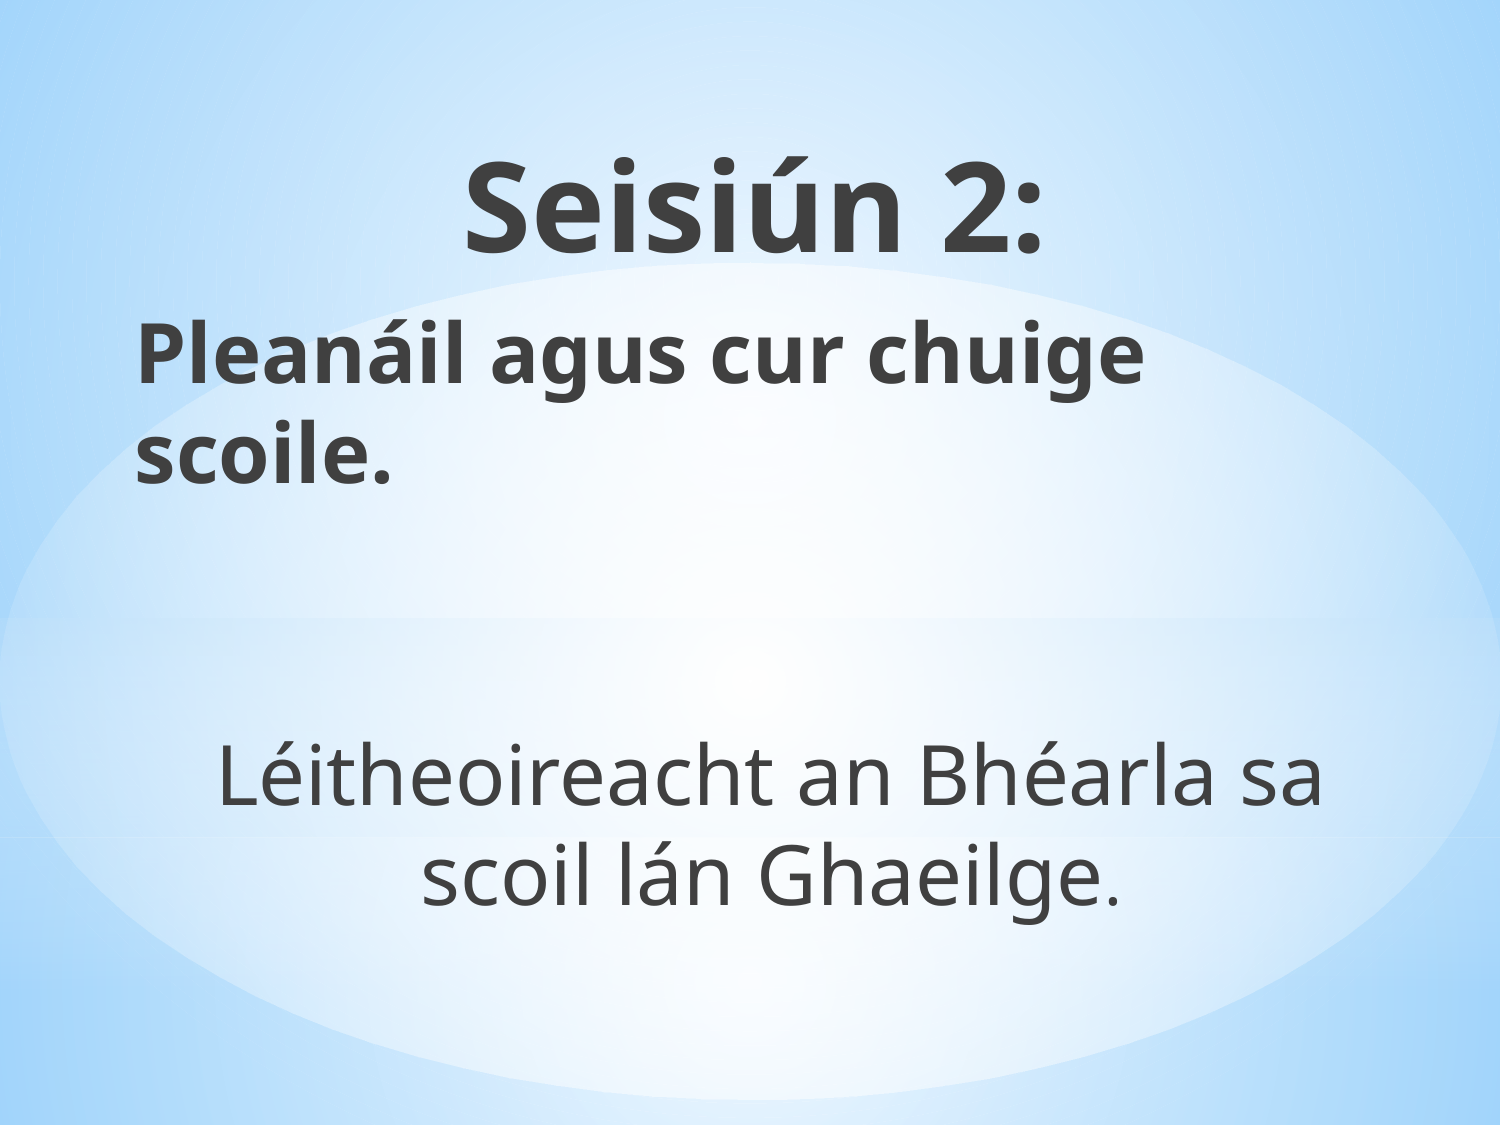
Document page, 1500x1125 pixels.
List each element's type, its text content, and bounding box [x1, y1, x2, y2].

list Seisiún 2: Pleanáil agus cur chuige scoile. Léitheoireacht an Bhéarla sa scoil lán Ghaeilge. [112, 120, 1424, 1047]
